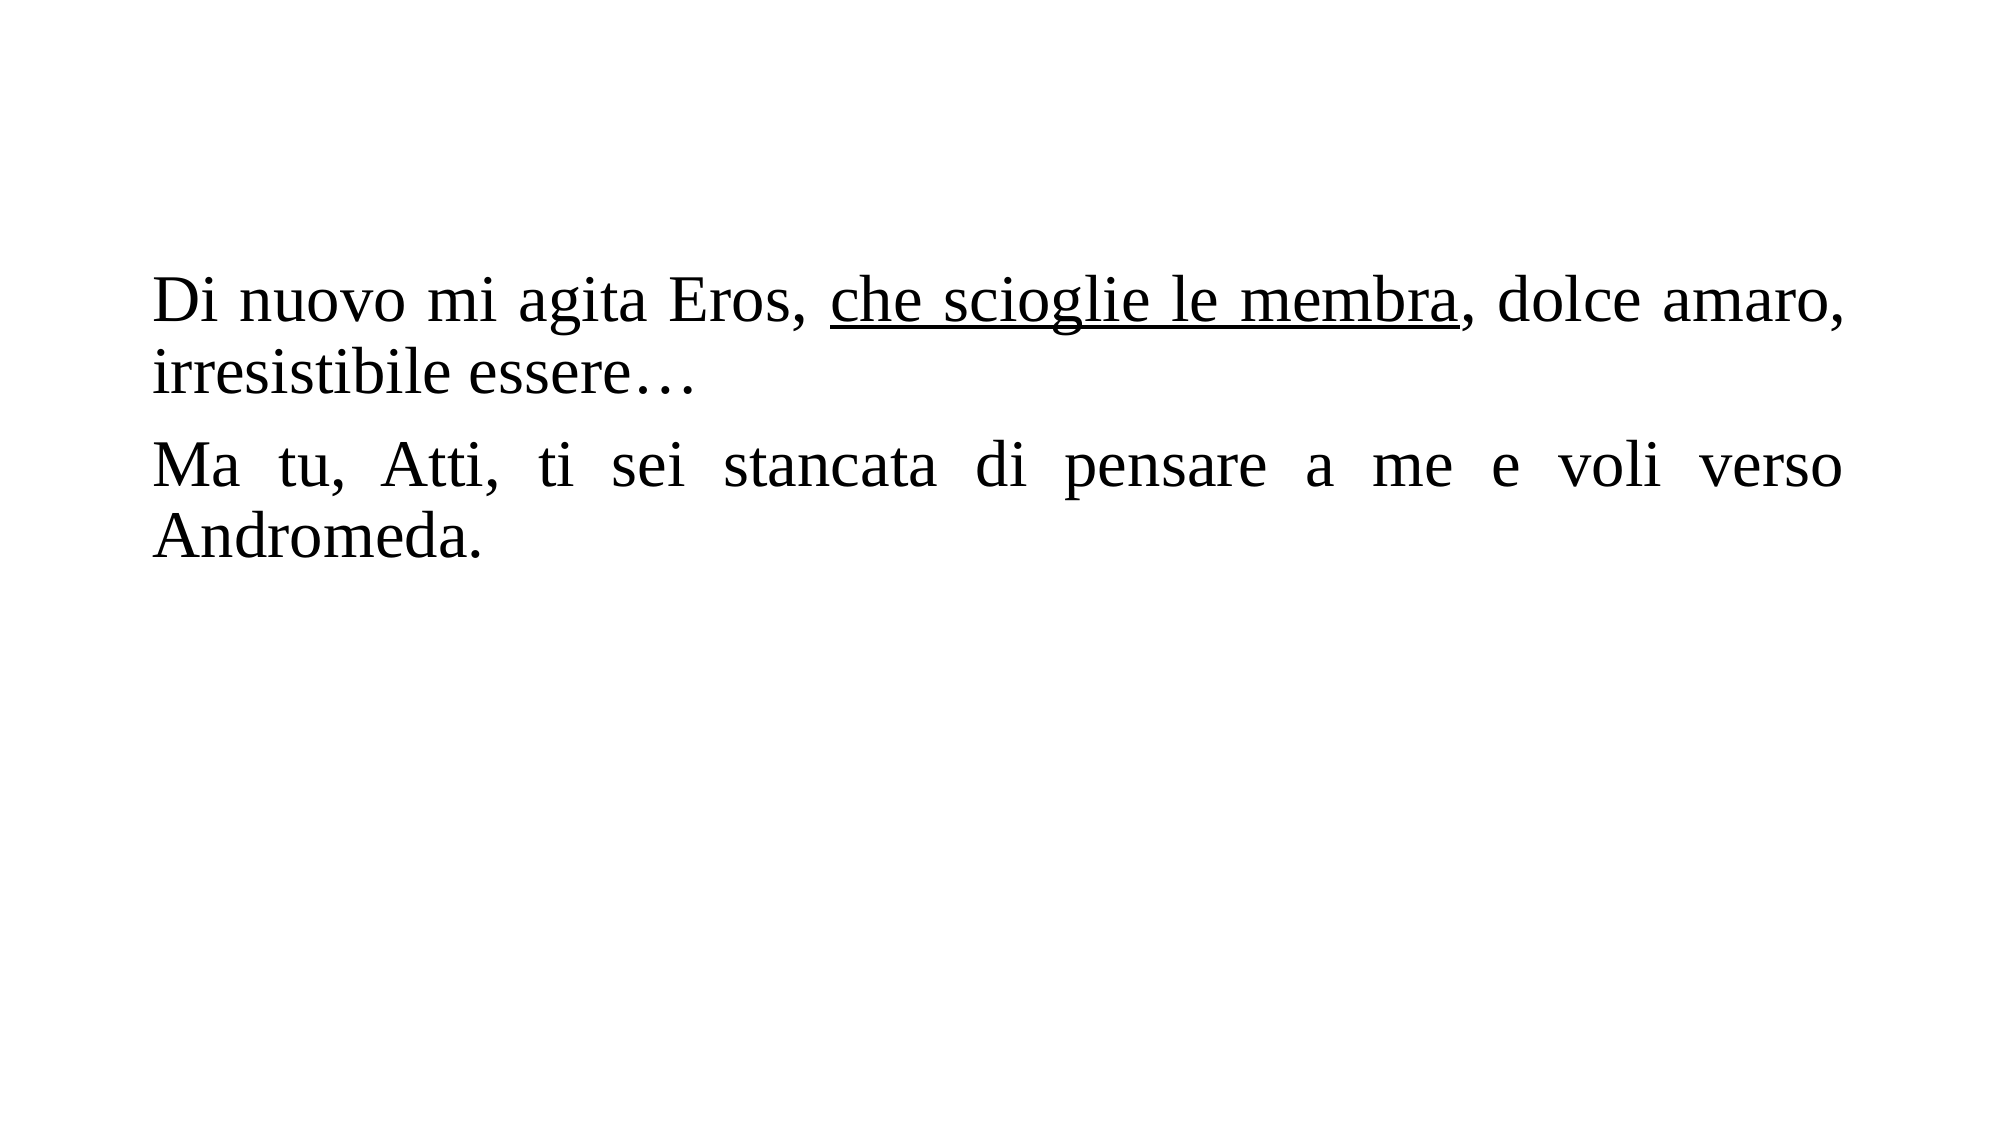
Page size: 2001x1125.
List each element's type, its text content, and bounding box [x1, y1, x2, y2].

list Di nuovo mi agita Eros, che scioglie le membra, dolce amaro, irresistibile essere… Ma tu, Atti, ti sei stancata di pensare a me e voli verso Andromeda. [137, 81, 1863, 1014]
